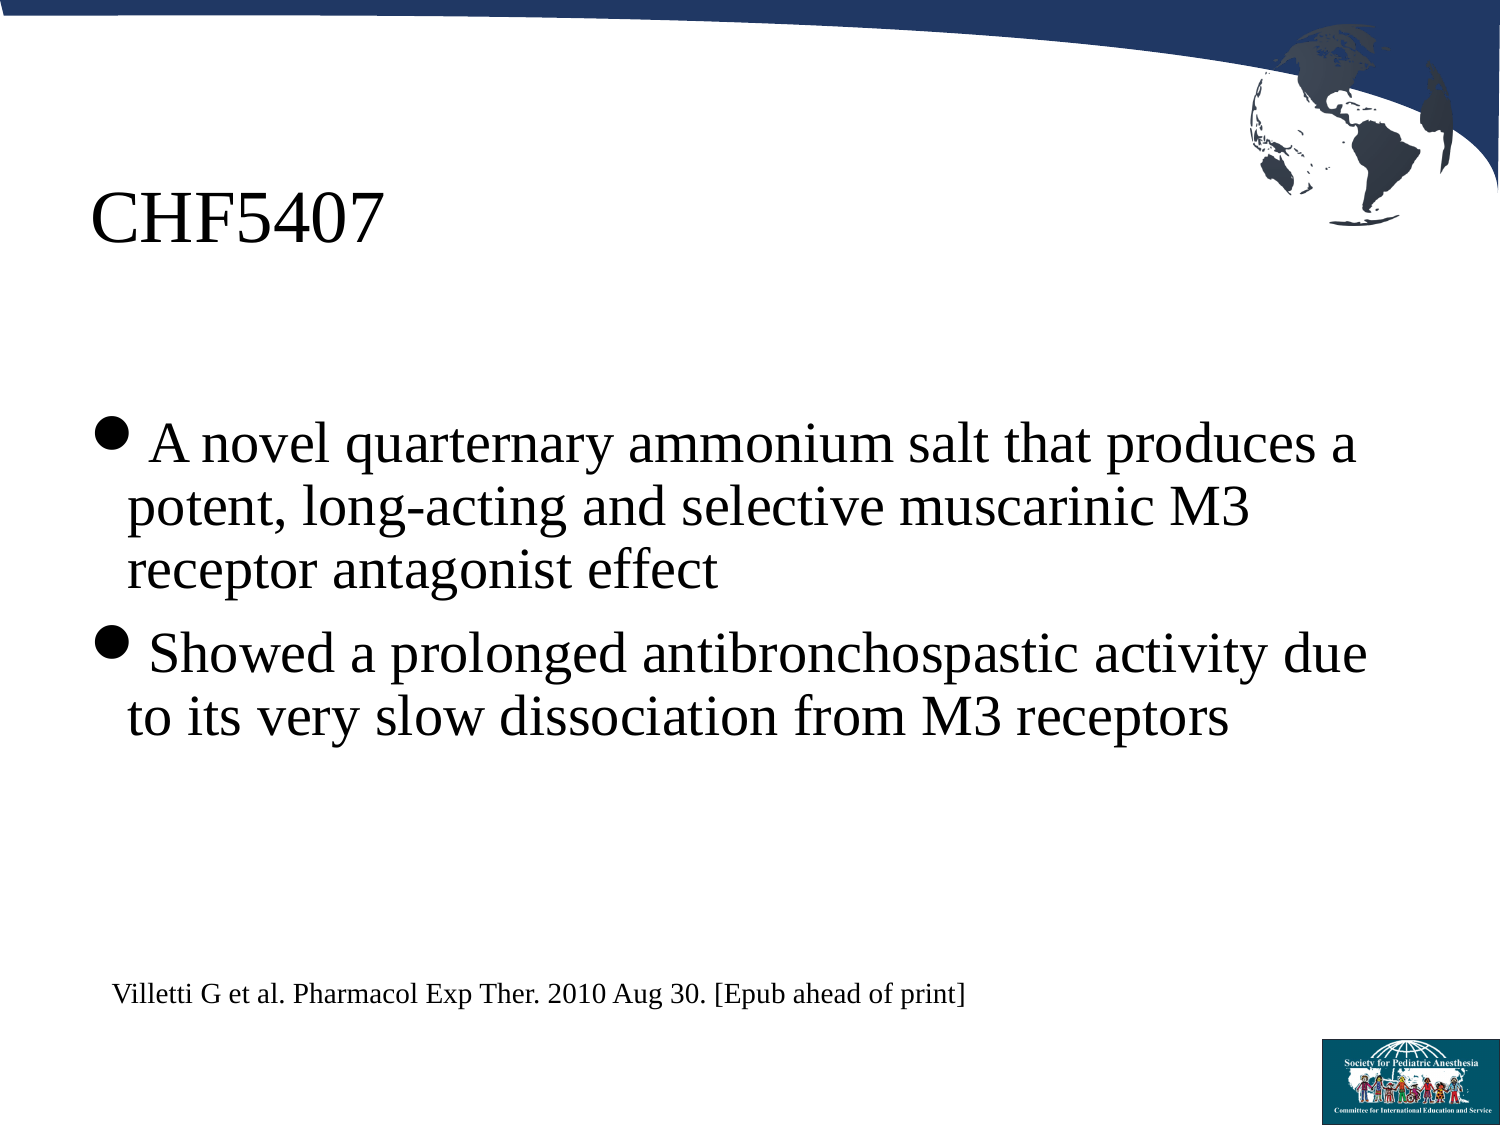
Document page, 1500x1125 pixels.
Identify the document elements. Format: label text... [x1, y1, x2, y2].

title CHF5407 [75, 125, 1425, 313]
picture [1399, 1060, 1415, 1066]
picture [1346, 1060, 1356, 1066]
picture [1349, 1067, 1468, 1103]
picture [1357, 1062, 1369, 1066]
list A novel quarternary ammonium salt that produces a potent, long-acting and selective muscarinic M3 receptor antagonist effect Showed a prolonged antibronchospastic activity due to its very slow dissociation from M3 receptors Villetti G et al. Pharmacol Exp Ther. 2010 Aug 30. [Epub ahead of print] [75, 404, 1425, 1125]
picture [1379, 1060, 1388, 1066]
picture [1441, 1062, 1452, 1066]
picture [1455, 1060, 1477, 1066]
picture [1384, 1039, 1427, 1057]
